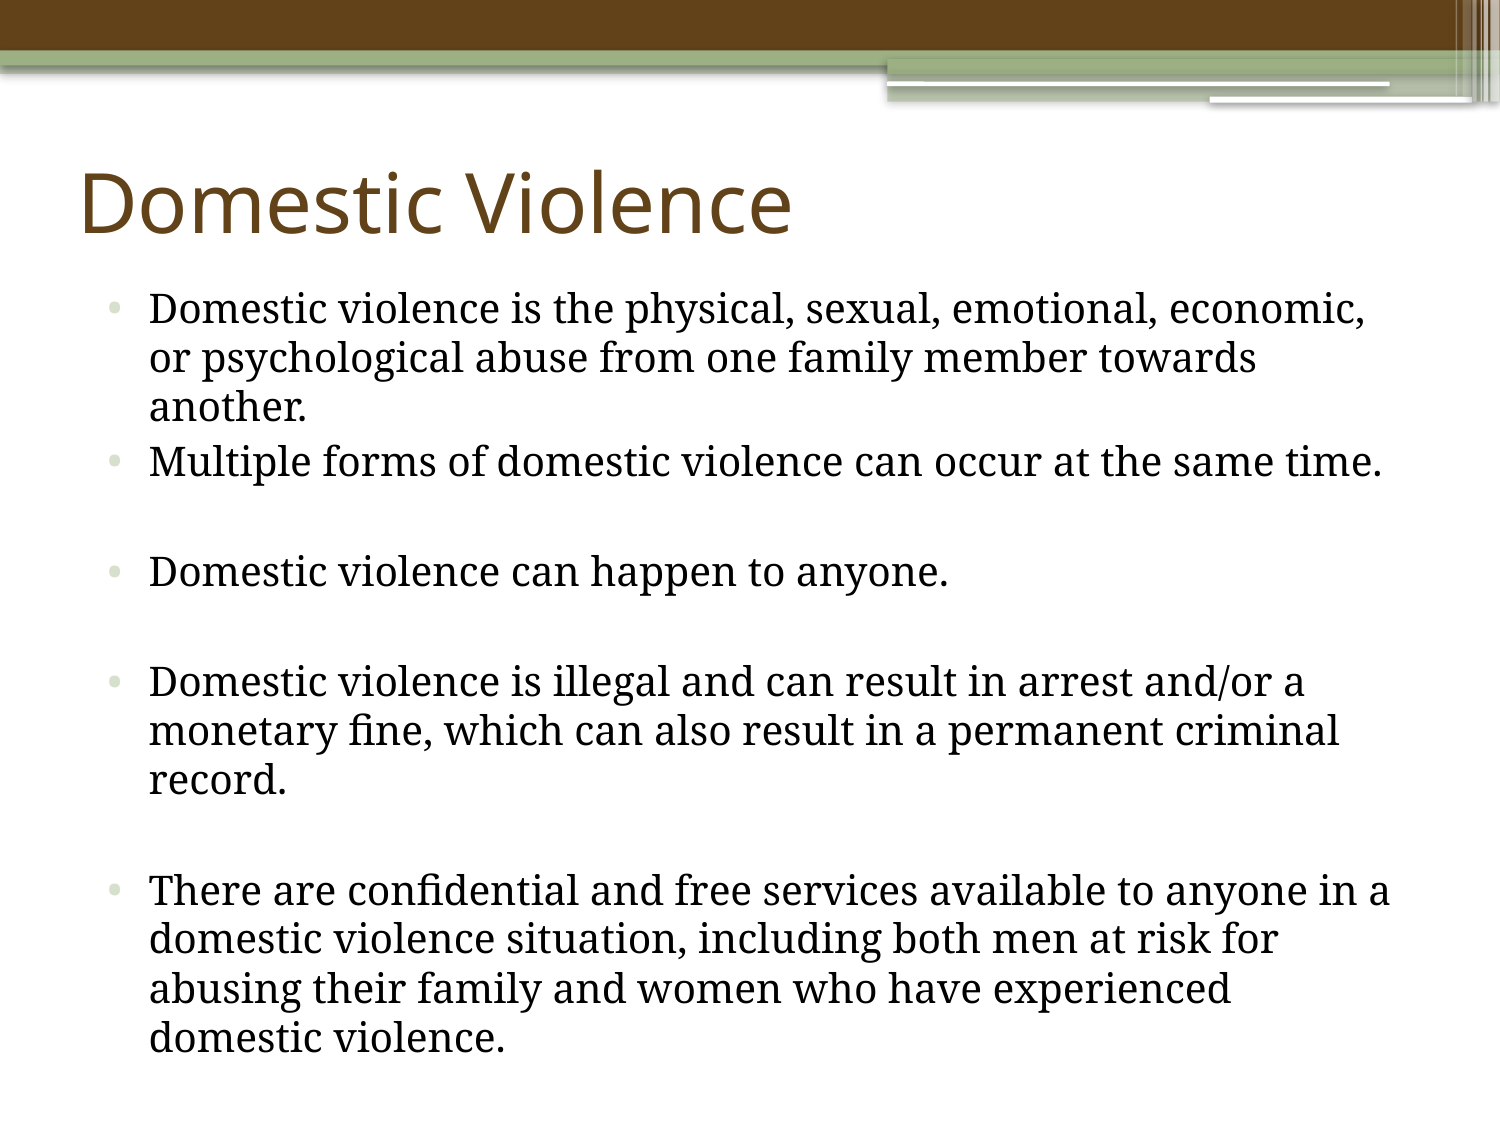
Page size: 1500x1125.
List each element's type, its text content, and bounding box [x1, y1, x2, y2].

title Domestic Violence [62, 112, 1413, 288]
list Domestic violence is the physical, sexual, emotional, economic, or psychological abuse from one family member towards another. Multiple forms of domestic violence can occur at the same time. Domestic violence can happen to anyone. Domestic violence is illegal and can result in arrest and/or a monetary fine, which can also result in a permanent criminal record. There are confidential and free services available to anyone in a domestic violence situation, including both men at risk for abusing their family and women who have experienced domestic violence. [75, 275, 1413, 1112]
